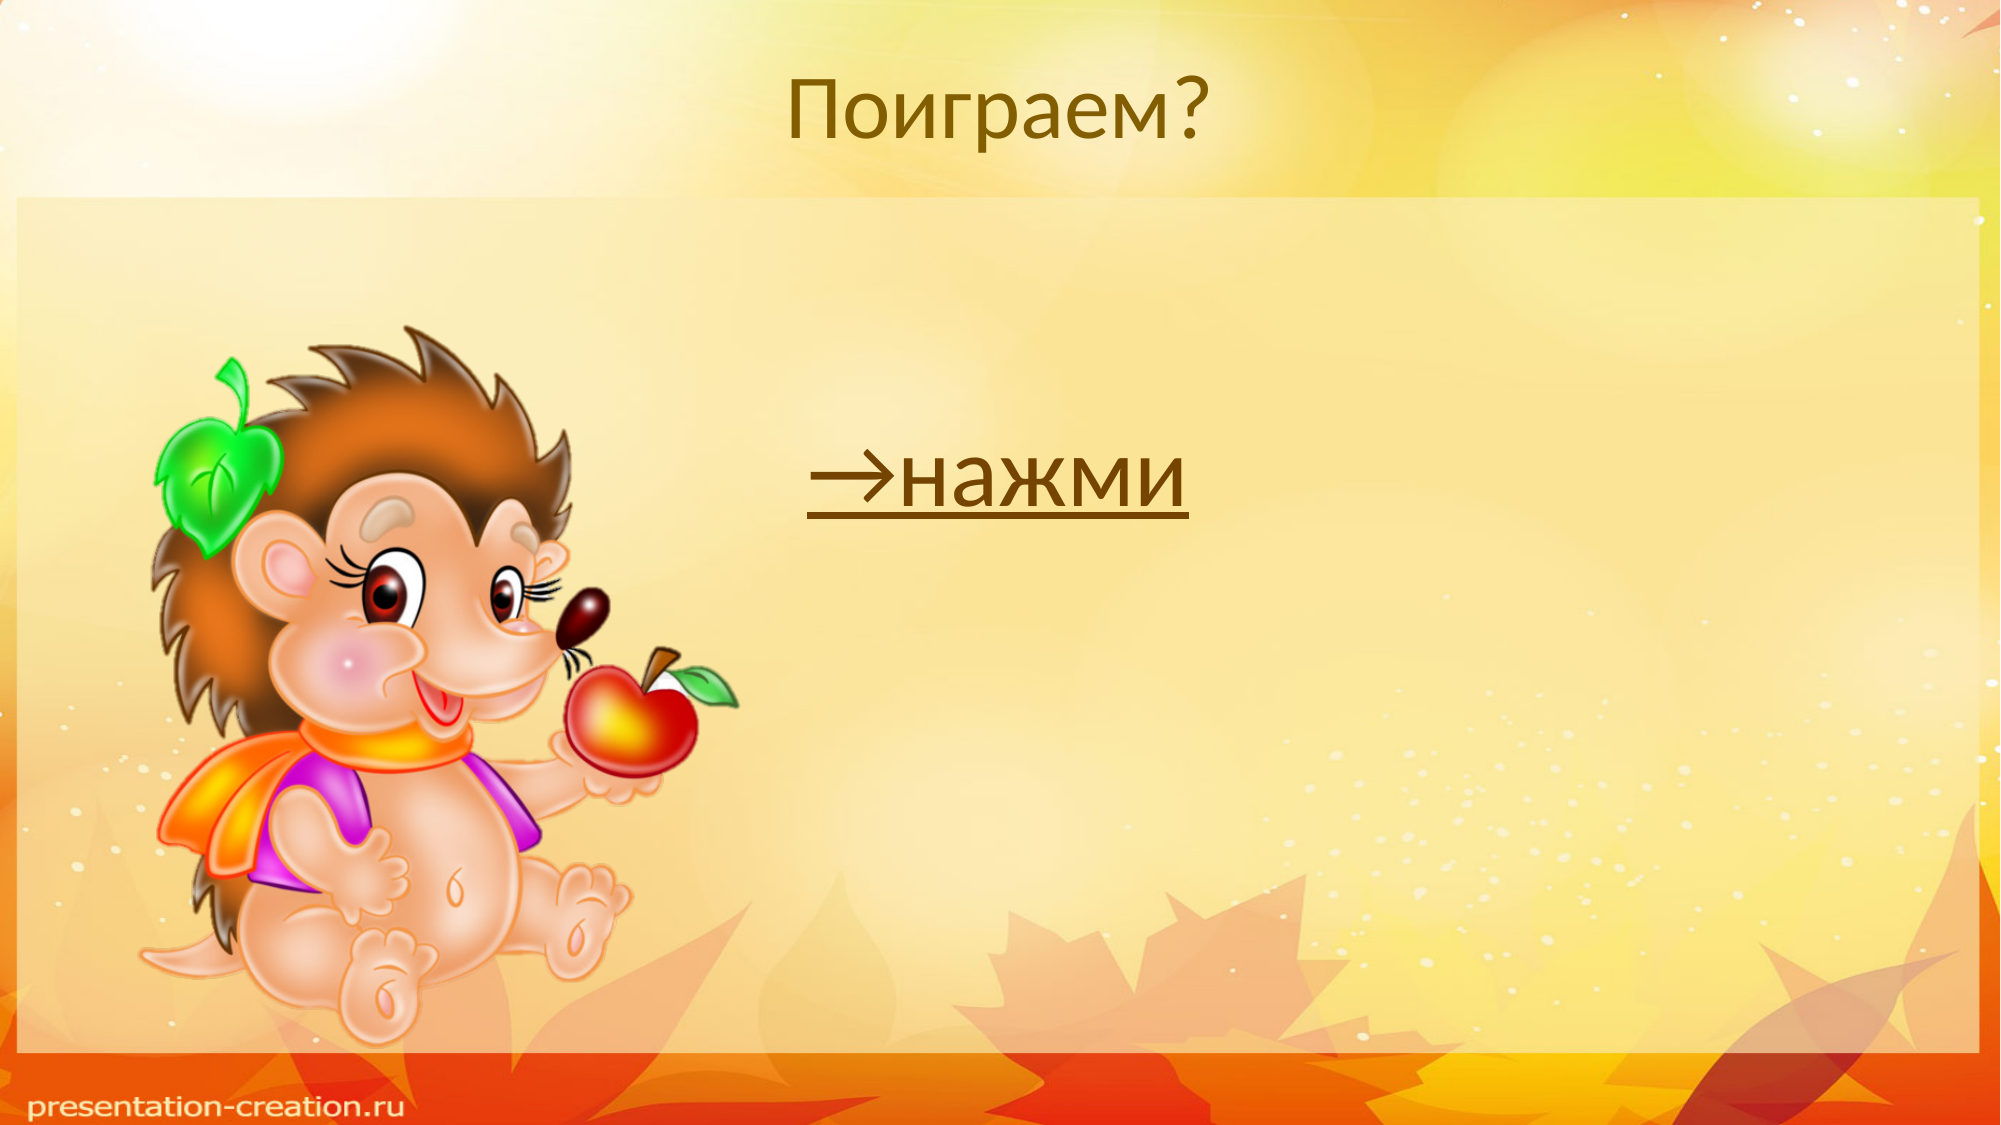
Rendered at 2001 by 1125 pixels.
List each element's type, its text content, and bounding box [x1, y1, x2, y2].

picture [0, 0, 2001, 1125]
title Поиграем? [39, 8, 1961, 196]
list →нажми [921, 398, 1208, 560]
